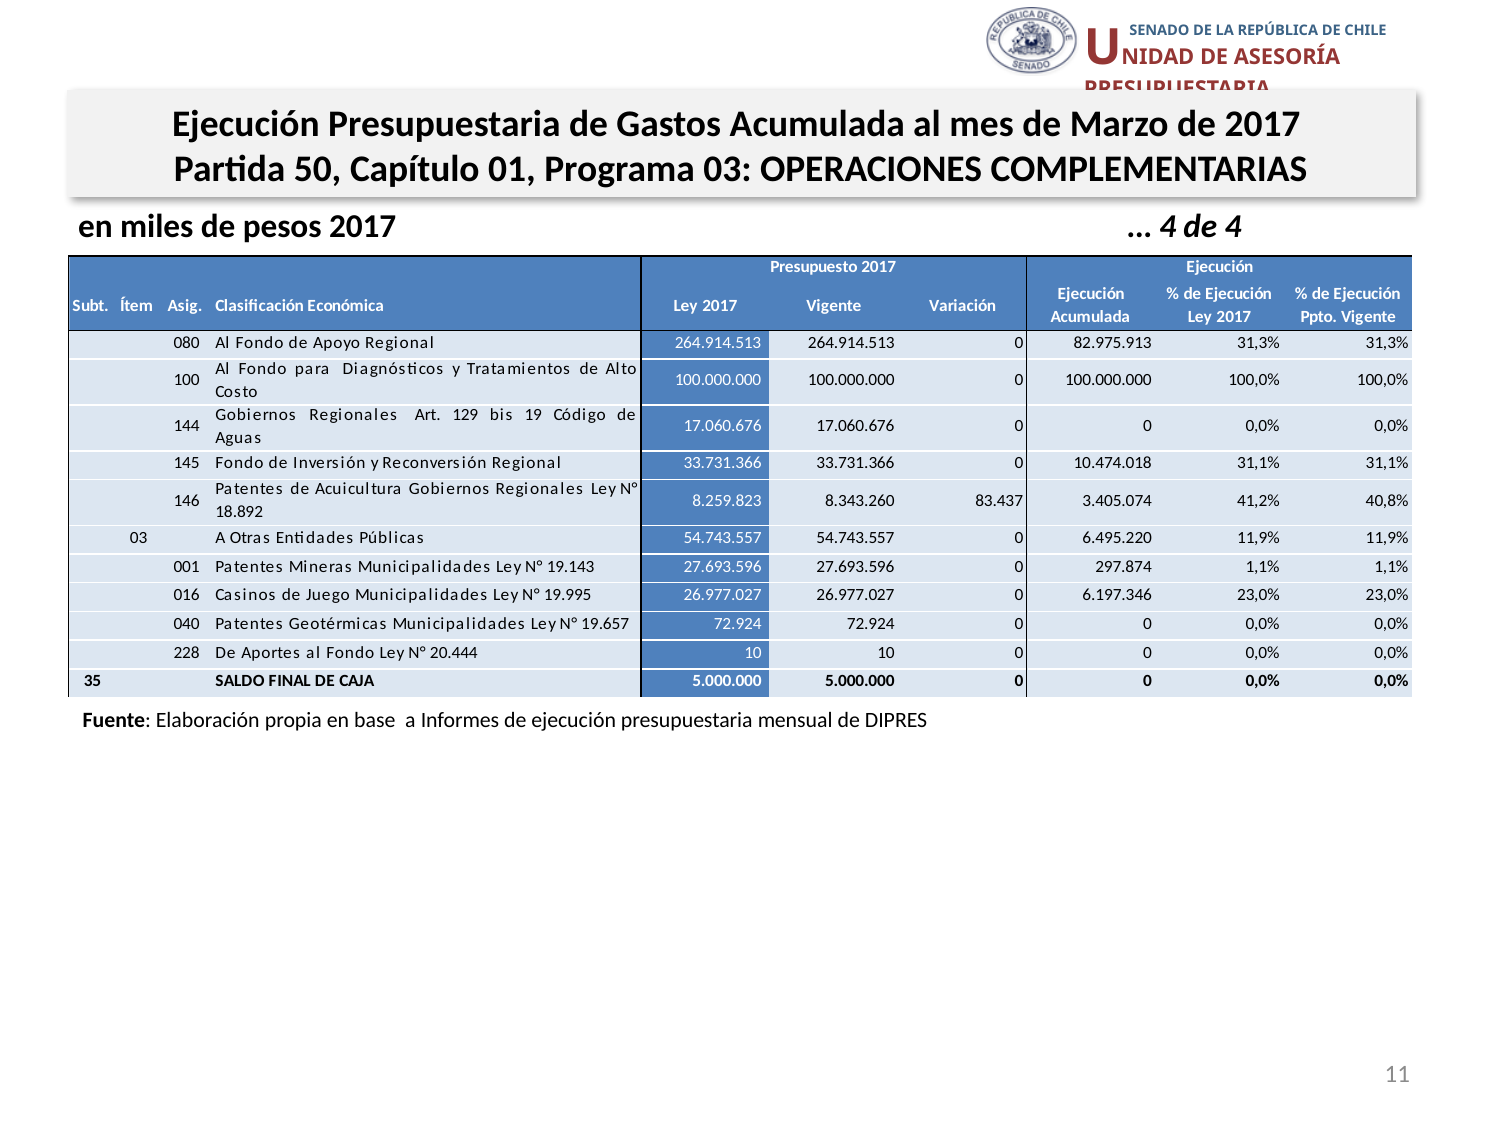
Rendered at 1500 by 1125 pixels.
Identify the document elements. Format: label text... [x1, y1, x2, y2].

picture [67, 255, 1414, 699]
text_box Ejecución Presupuestaria de Gastos Acumulada al mes de Marzo de 2017 Partida 50, Capítulo 01, Programa 03: OPERACIONES COMPLEMENTARIAS [67, 90, 1415, 197]
picture [986, 7, 1079, 76]
slide_number 11 [1074, 1042, 1425, 1103]
text_box en miles de pesos 2017 … 4 de 4 [63, 196, 1414, 257]
footer Fuente: Elaboración propia en base a Informes de ejecución presupuestaria mensual de DIPRES [67, 698, 1447, 759]
